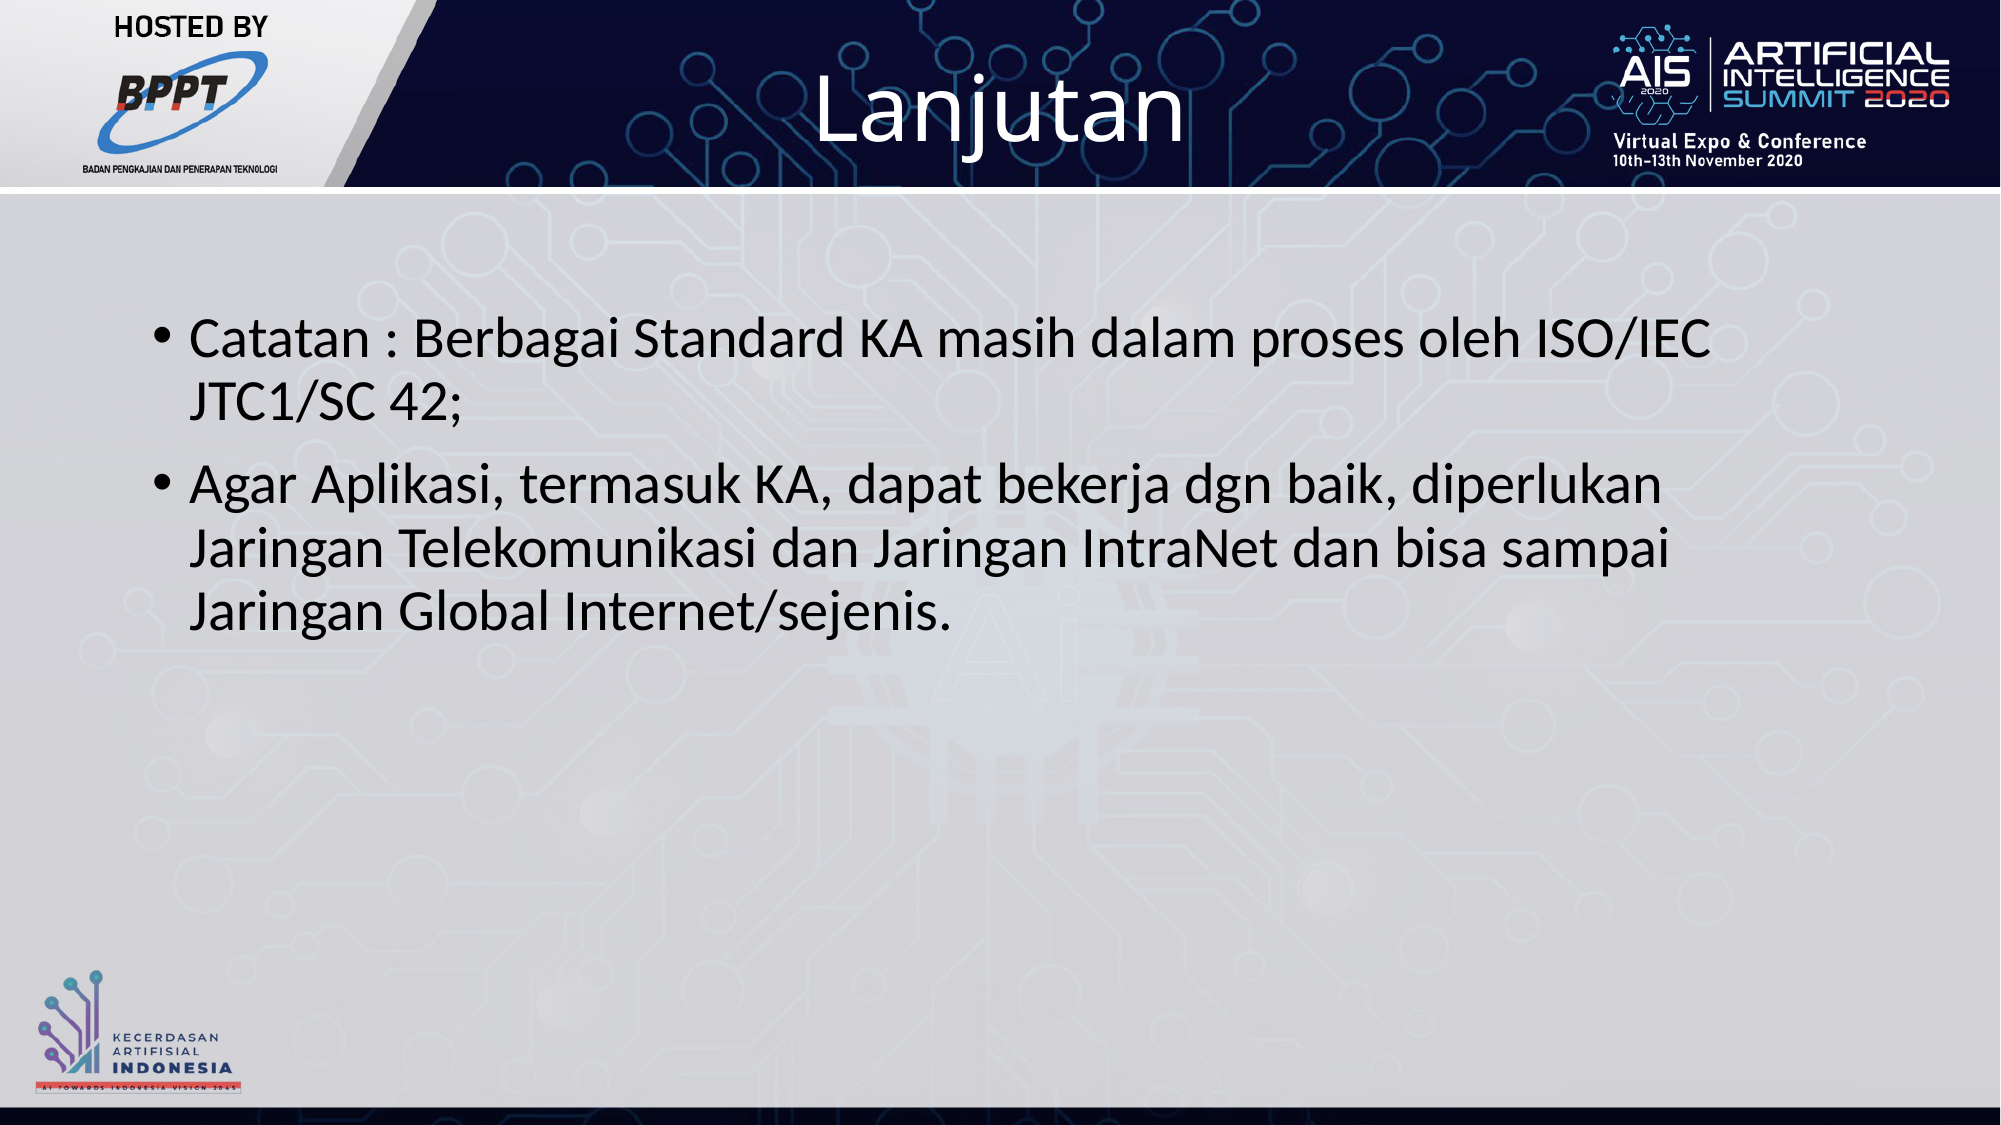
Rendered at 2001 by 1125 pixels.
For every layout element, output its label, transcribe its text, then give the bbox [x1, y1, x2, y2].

list Catatan : Berbagai Standard KA masih dalam proses oleh ISO/IEC JTC1/SC 42; Agar Aplikasi, termasuk KA, dapat bekerja dgn baik, diperlukan Jaringan Telekomunikasi dan Jaringan IntraNet dan bisa sampai Jaringan Global Internet/sejenis. [137, 299, 1863, 1014]
title Lanjutan [137, 3, 1863, 221]
picture [0, 0, 2001, 1125]
